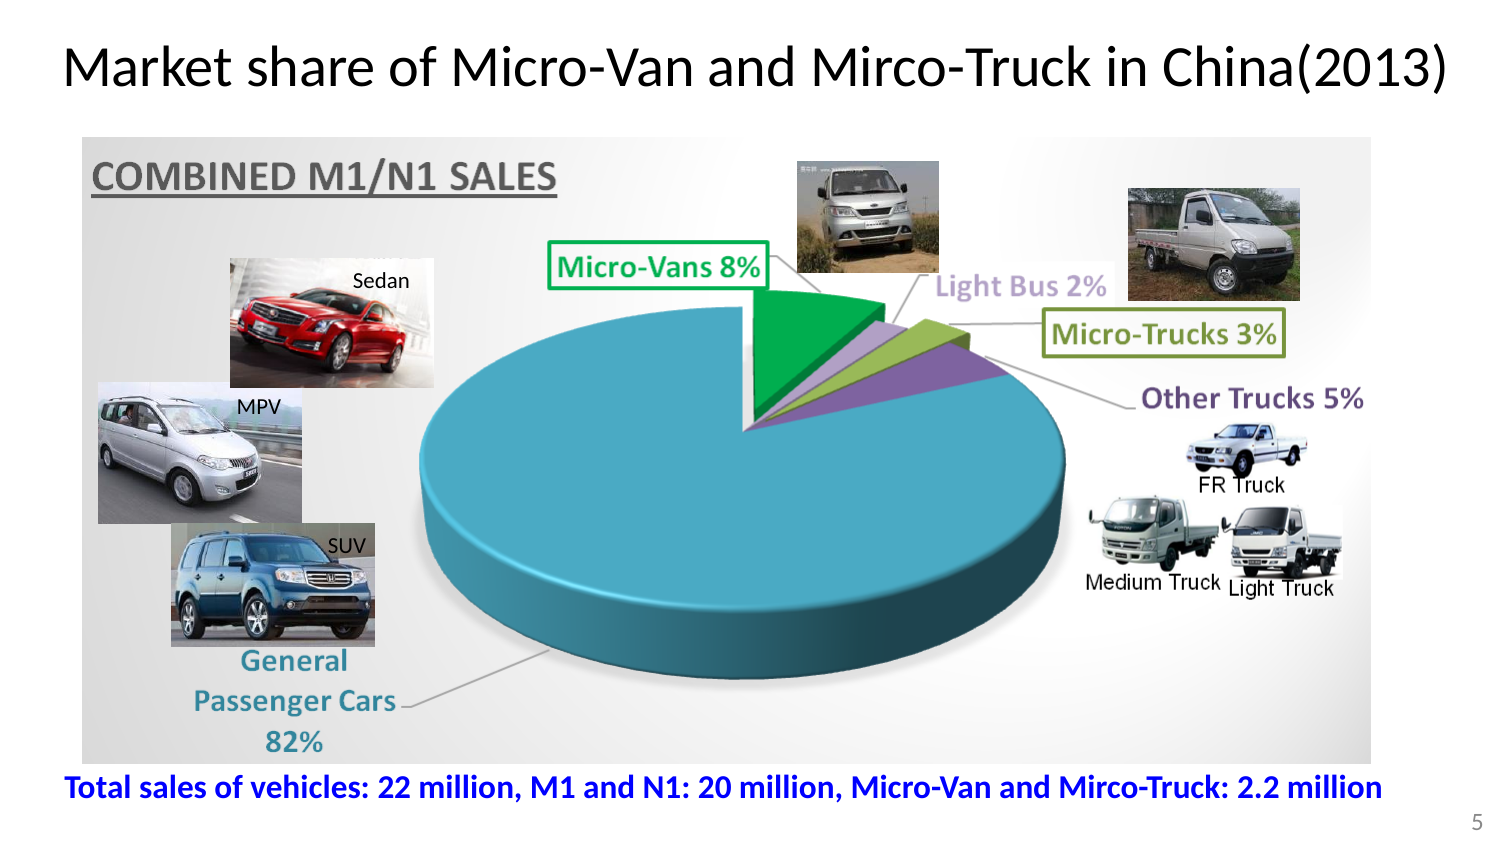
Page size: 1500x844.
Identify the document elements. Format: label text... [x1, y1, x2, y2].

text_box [82, 137, 1371, 764]
text_box Total sales of vehicles: 22 million, M1 and N1: 20 million, Micro-Van and Mirco-Truck: 2.2 million [53, 764, 1418, 812]
title Market share of Micro-Van and Mirco-Truck in China(2013) [41, 18, 1471, 109]
text_box 5 [1442, 800, 1499, 840]
picture [796, 161, 940, 273]
picture [1128, 188, 1300, 302]
picture [98, 258, 434, 647]
